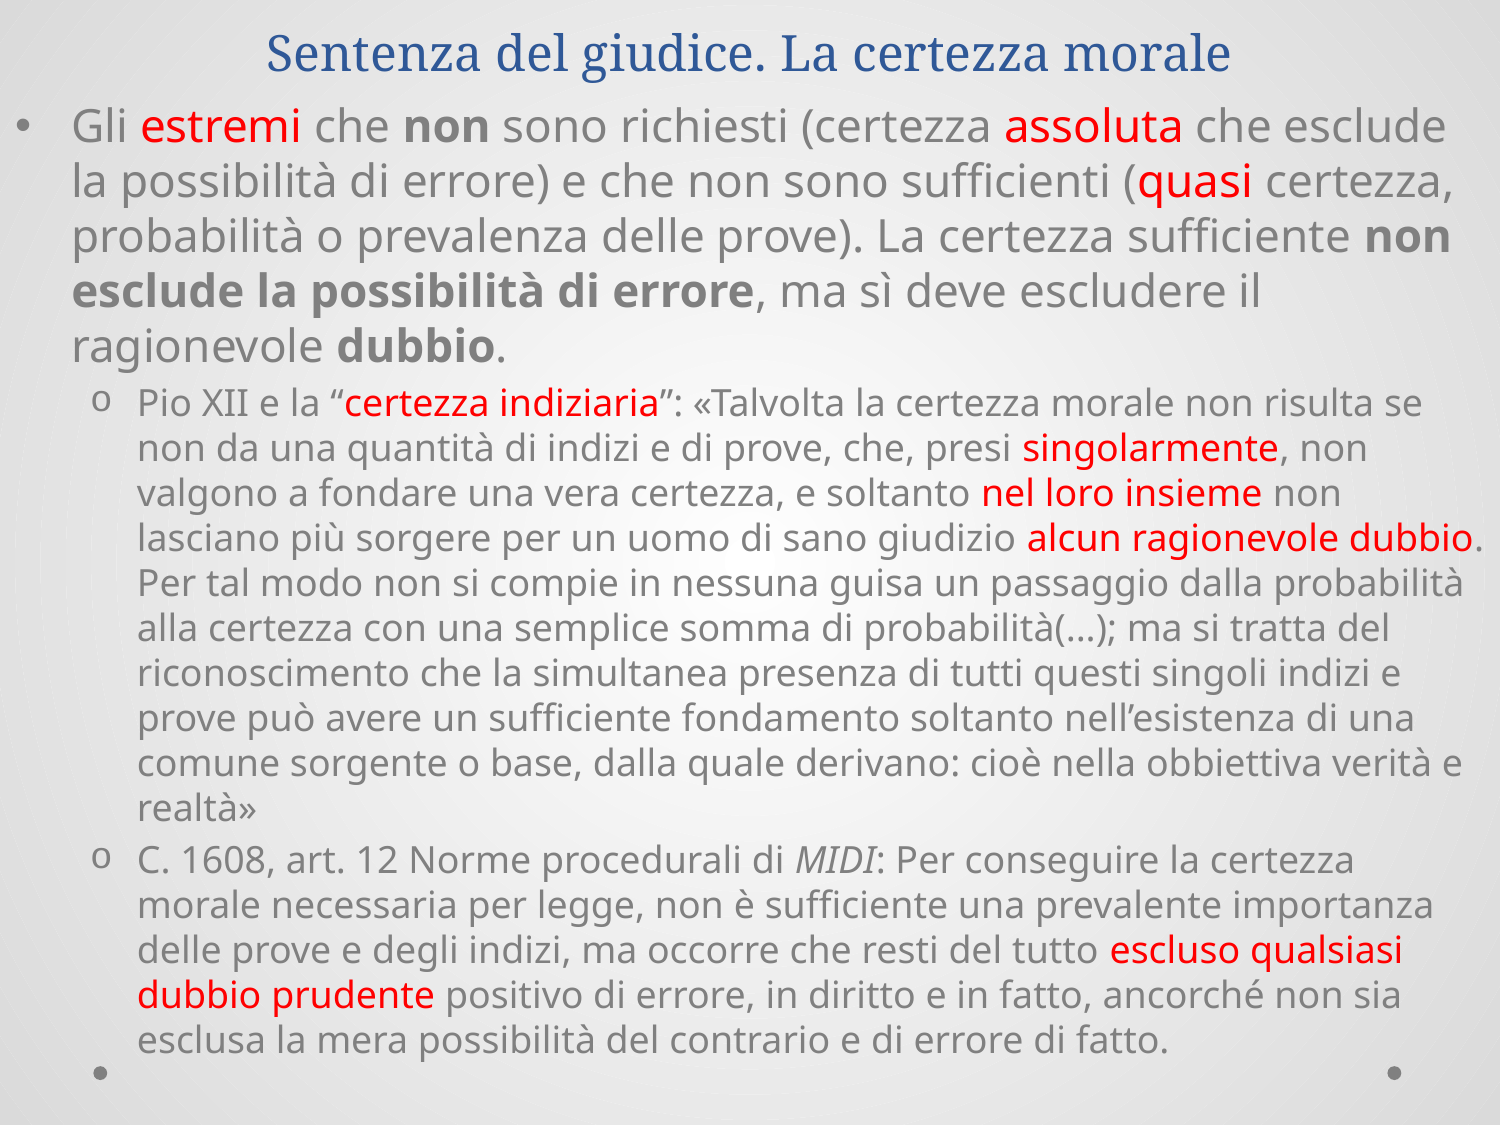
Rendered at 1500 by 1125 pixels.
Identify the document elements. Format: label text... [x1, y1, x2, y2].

title Sentenza del giudice. La certezza morale [75, 0, 1425, 89]
list Gli estremi che non sono richiesti (certezza assoluta che esclude la possibilità di errore) e che non sono sufficienti (quasi certezza, probabilità o prevalenza delle prove). La certezza sufficiente non esclude la possibilità di errore, ma sì deve escludere il ragionevole dubbio. Pio XII e la “certezza indiziaria”: «Talvolta la certezza morale non risulta se non da una quantità di indizi e di prove, che, presi singolarmente, non valgono a fondare una vera certezza, e soltanto nel loro insieme non lasciano più sorgere per un uomo di sano giudizio alcun ragionevole dubbio. Per tal modo non si compie in nessuna guisa un passaggio dalla probabilità alla certezza con una semplice somma di probabilità(...); ma si tratta del riconoscimento che la simultanea presenza di tutti questi singoli indizi e prove può avere un sufficiente fondamento soltanto nell’esistenza di una comune sorgente o base, dalla quale derivano: cioè nella obbiettiva verità e realtà» C. 1608, art. 12 Norme procedurali di MIDI: Per conseguire la certezza morale necessaria per legge, non è sufficiente una prevalente importanza delle prove e degli indizi, ma occorre che resti del tutto escluso qualsiasi dubbio prudente positivo di errore, in diritto e in fatto, ancorché non sia esclusa la mera possibilità del contrario e di errore di fatto. [0, 89, 1500, 1125]
